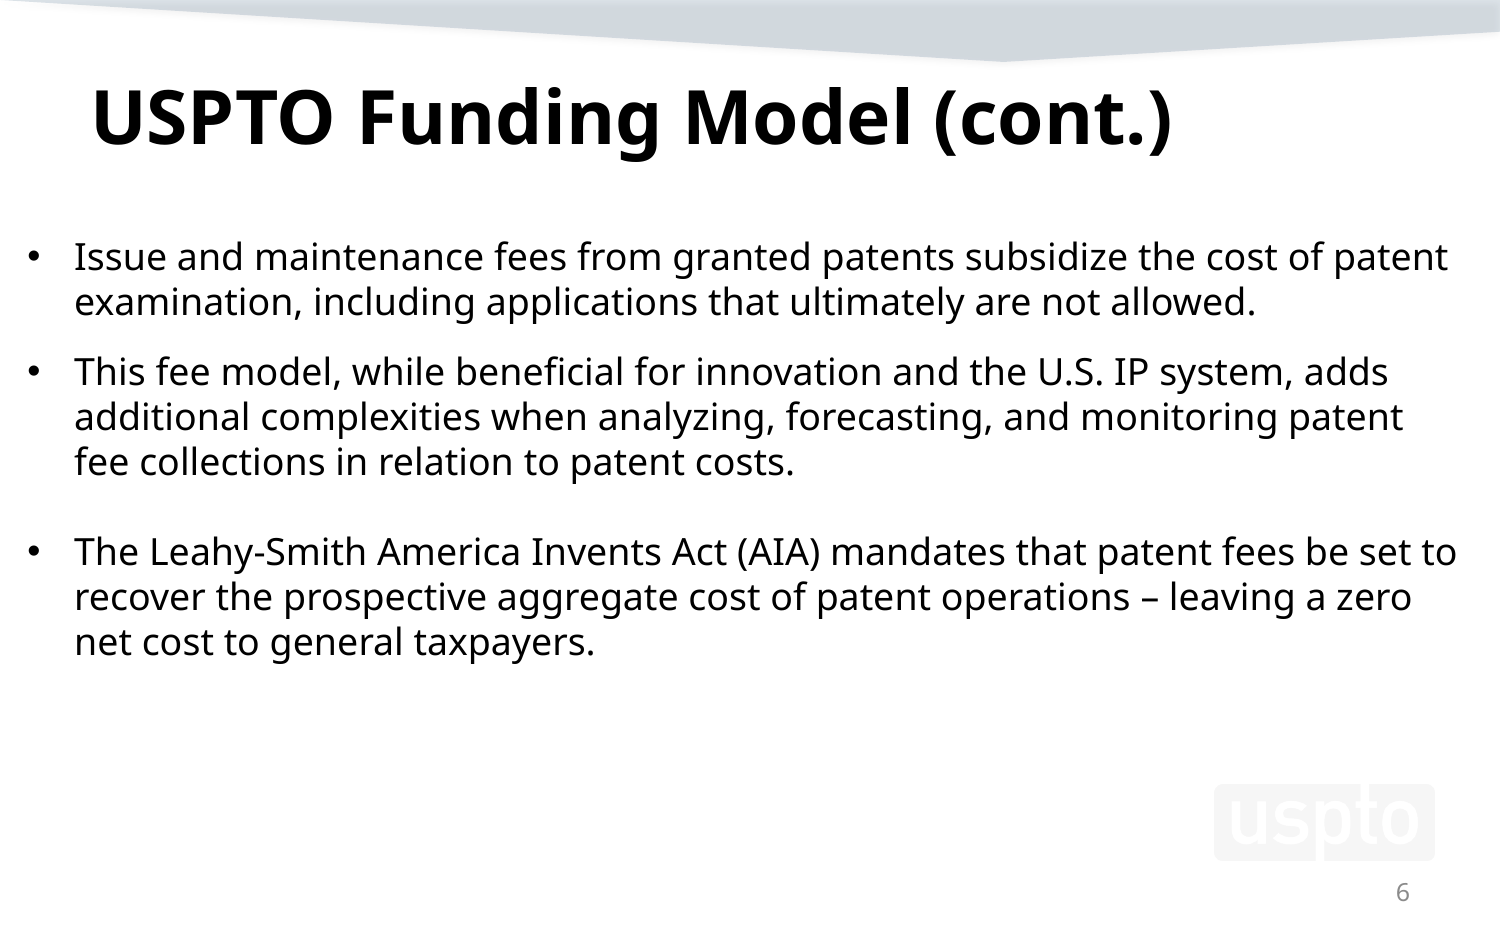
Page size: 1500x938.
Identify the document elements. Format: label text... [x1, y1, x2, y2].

title USPTO Funding Model (cont.) [75, 62, 1425, 200]
slide_number 6 [1074, 868, 1425, 919]
text_box Issue and maintenance fees from granted patents subsidize the cost of patent examination, including applications that ultimately are not allowed. This fee model, while beneficial for innovation and the U.S. IP system, adds additional complexities when analyzing, forecasting, and monitoring patent fee collections in relation to patent costs. The Leahy-Smith America Invents Act (AIA) mandates that patent fees be set to recover the prospective aggregate cost of patent operations – leaving a zero net cost to general taxpayers. [12, 200, 1483, 671]
